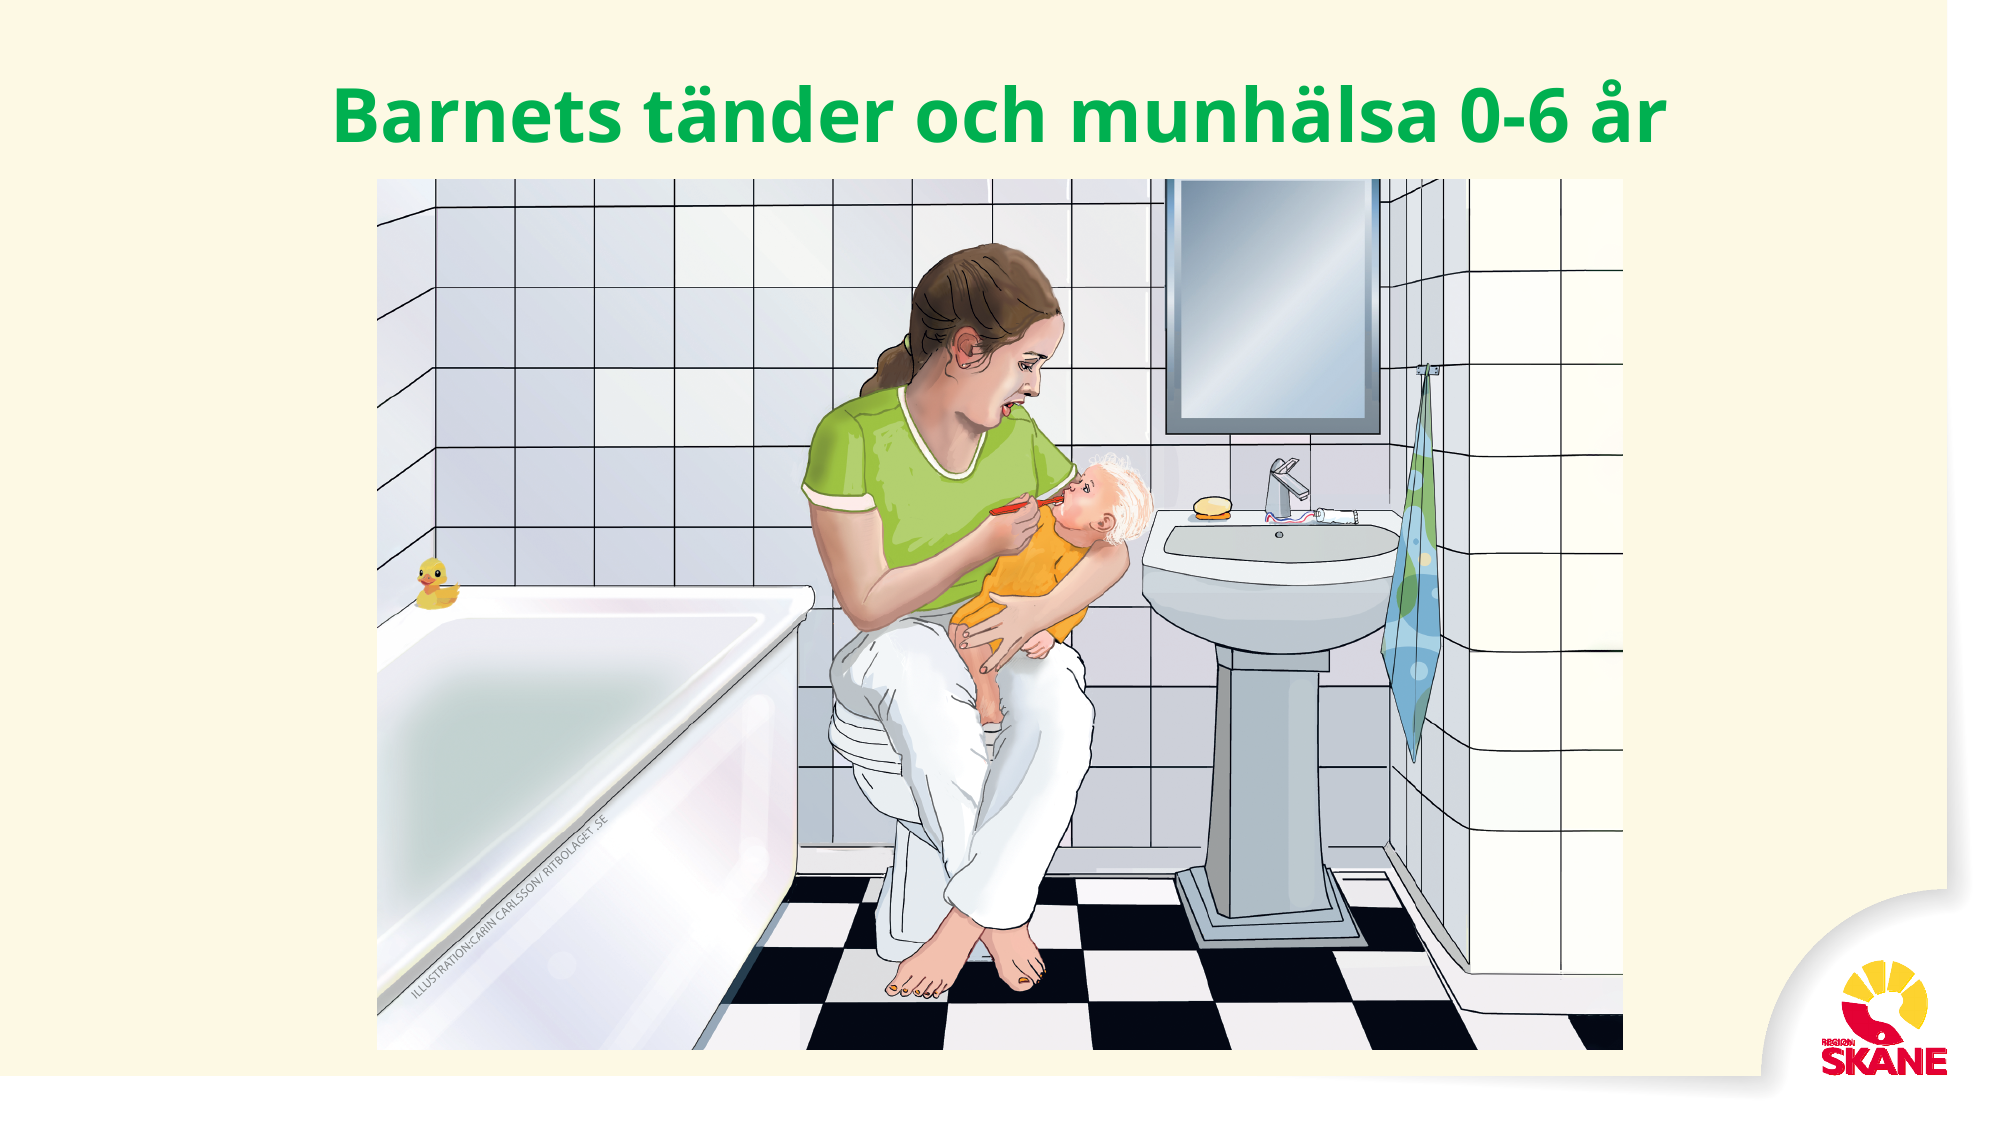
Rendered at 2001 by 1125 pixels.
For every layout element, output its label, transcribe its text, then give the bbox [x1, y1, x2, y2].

picture [0, 0, 2001, 1125]
title Barnets tänder och munhälsa 0-6 år [99, 51, 1900, 180]
